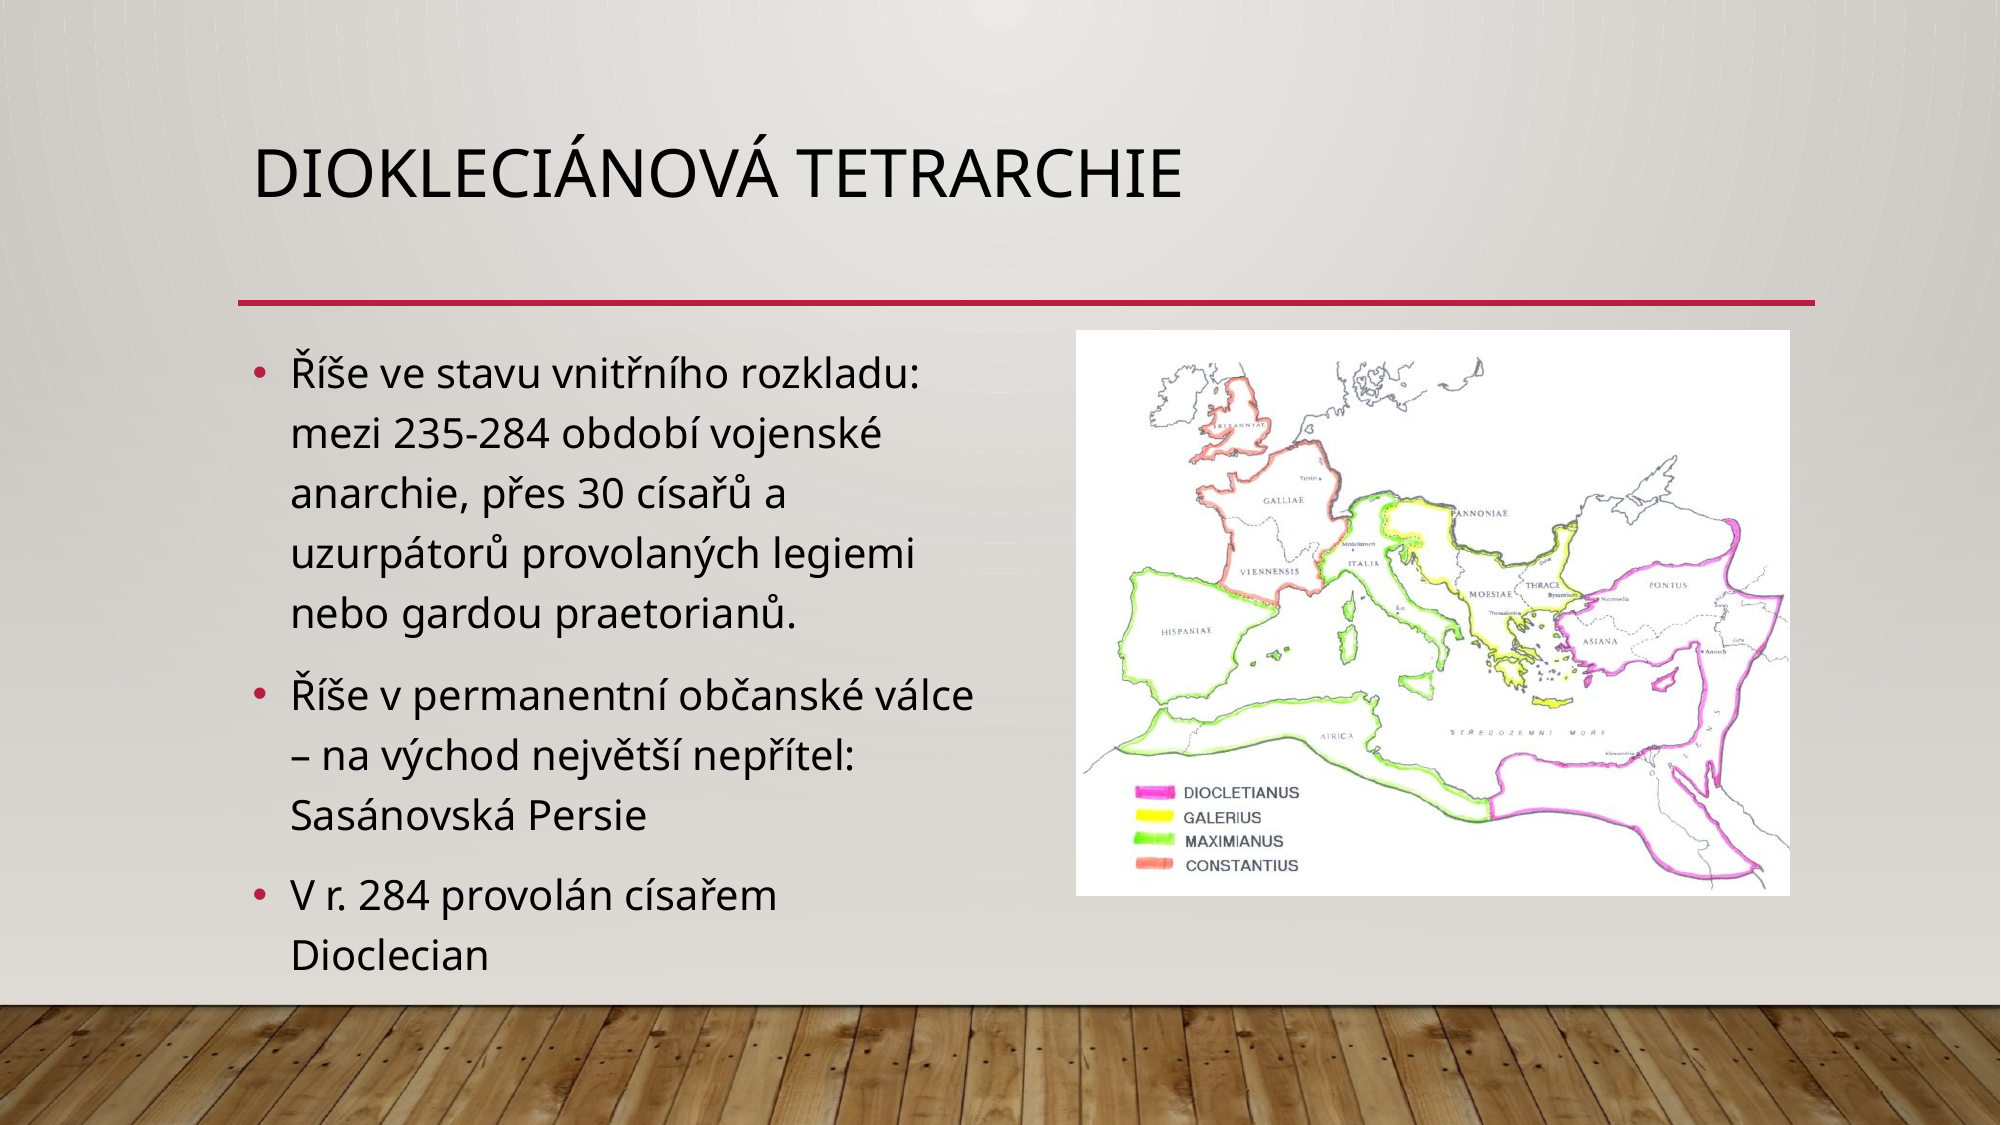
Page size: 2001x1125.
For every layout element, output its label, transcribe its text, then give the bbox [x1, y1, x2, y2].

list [1076, 330, 1790, 896]
title Diokleciánová tetrarchie [237, 132, 1814, 306]
list Říše ve stavu vnitřního rozkladu: mezi 235-284 období vojenské anarchie, přes 30 císařů a uzurpátorů provolaných legiemi nebo gardou praetorianů. Říše v permanentní občanské válce – na východ největší nepřítel: Sasánovská Persie V r. 284 provolán císařem Dioclecian [237, 329, 1000, 896]
picture [0, 1005, 2000, 1125]
